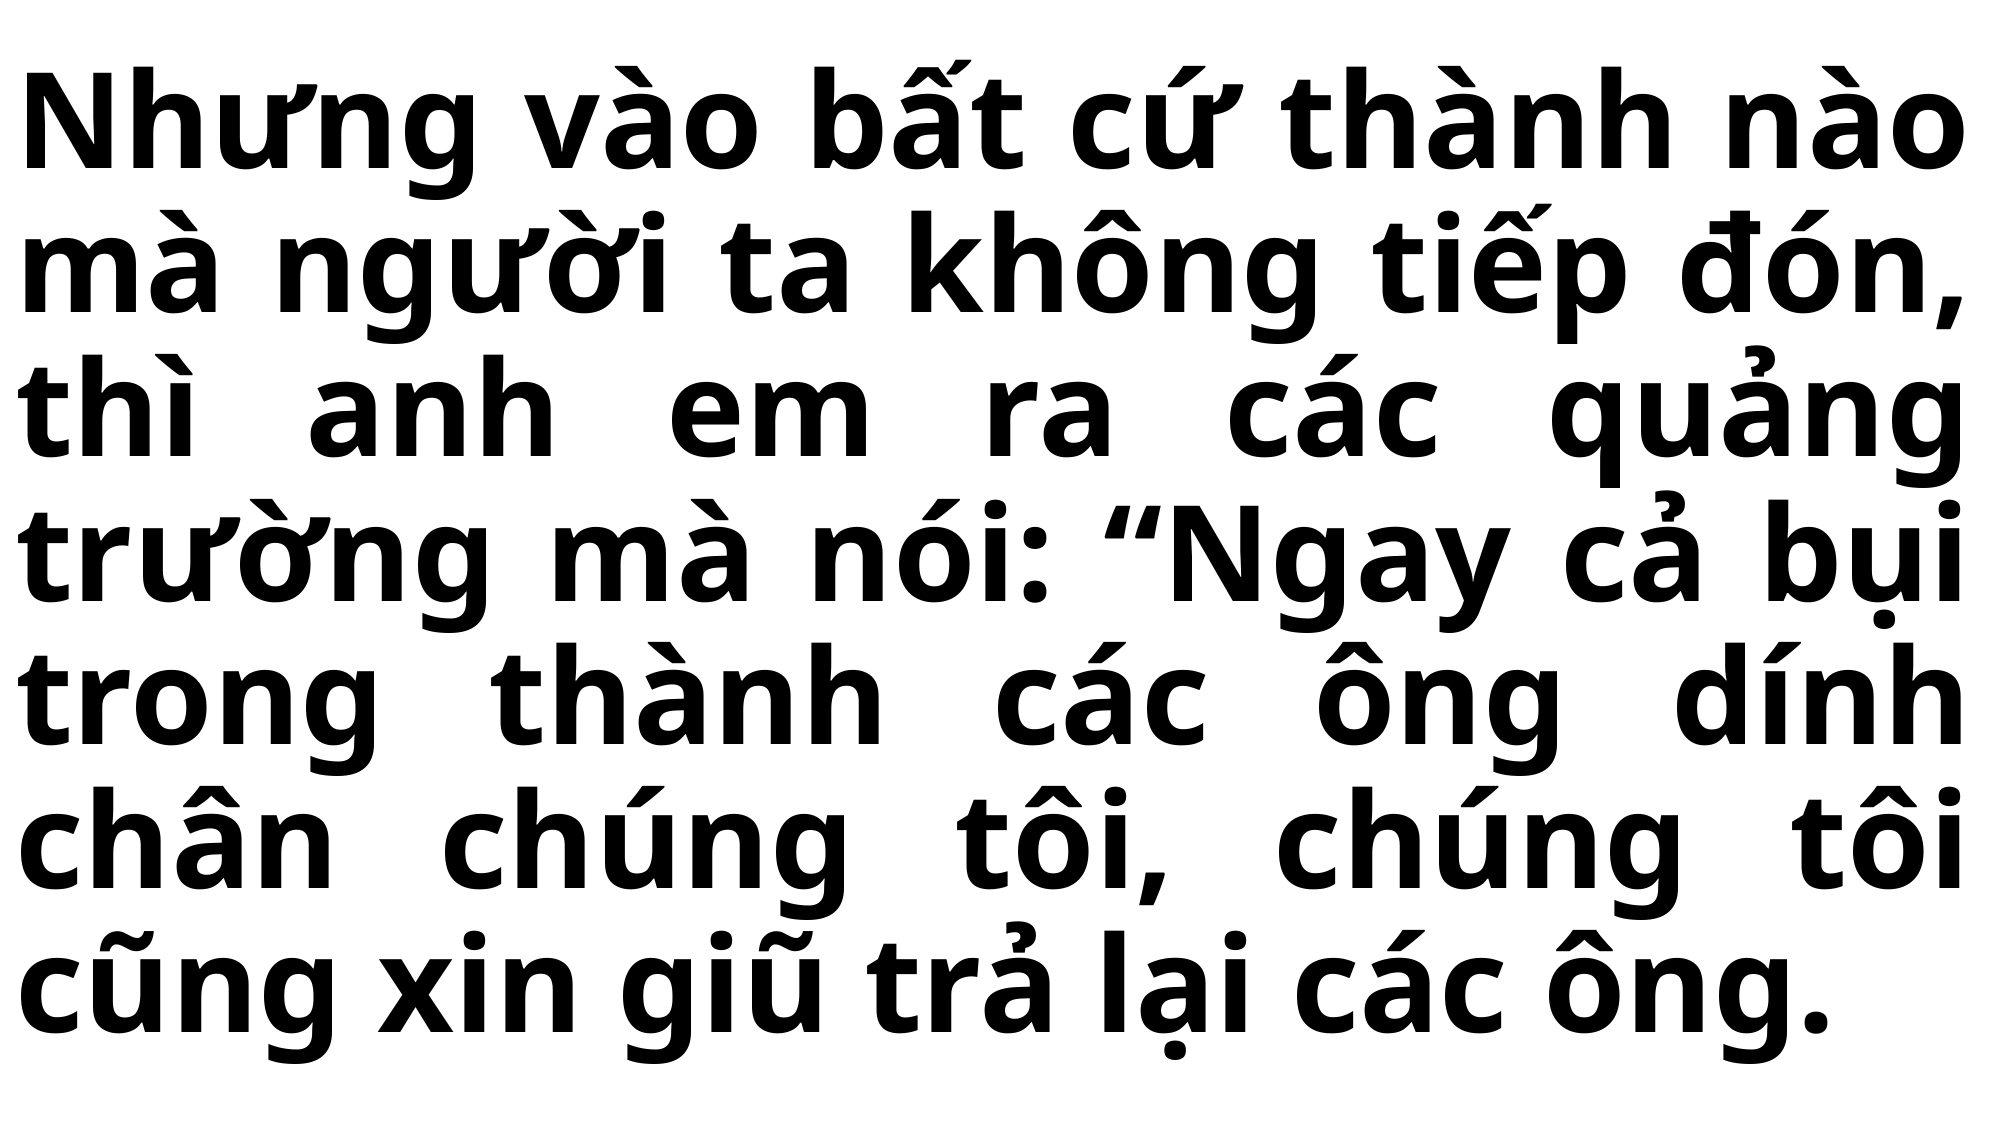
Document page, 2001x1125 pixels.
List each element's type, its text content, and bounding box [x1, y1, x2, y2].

title Nhưng vào bất cứ thành nào mà người ta không tiếp đón, thì anh em ra các quảng trường mà nói: “Ngay cả bụi trong thành các ông dính chân chúng tôi, chúng tôi cũng xin giũ trả lại các ông. [0, 0, 1987, 1116]
